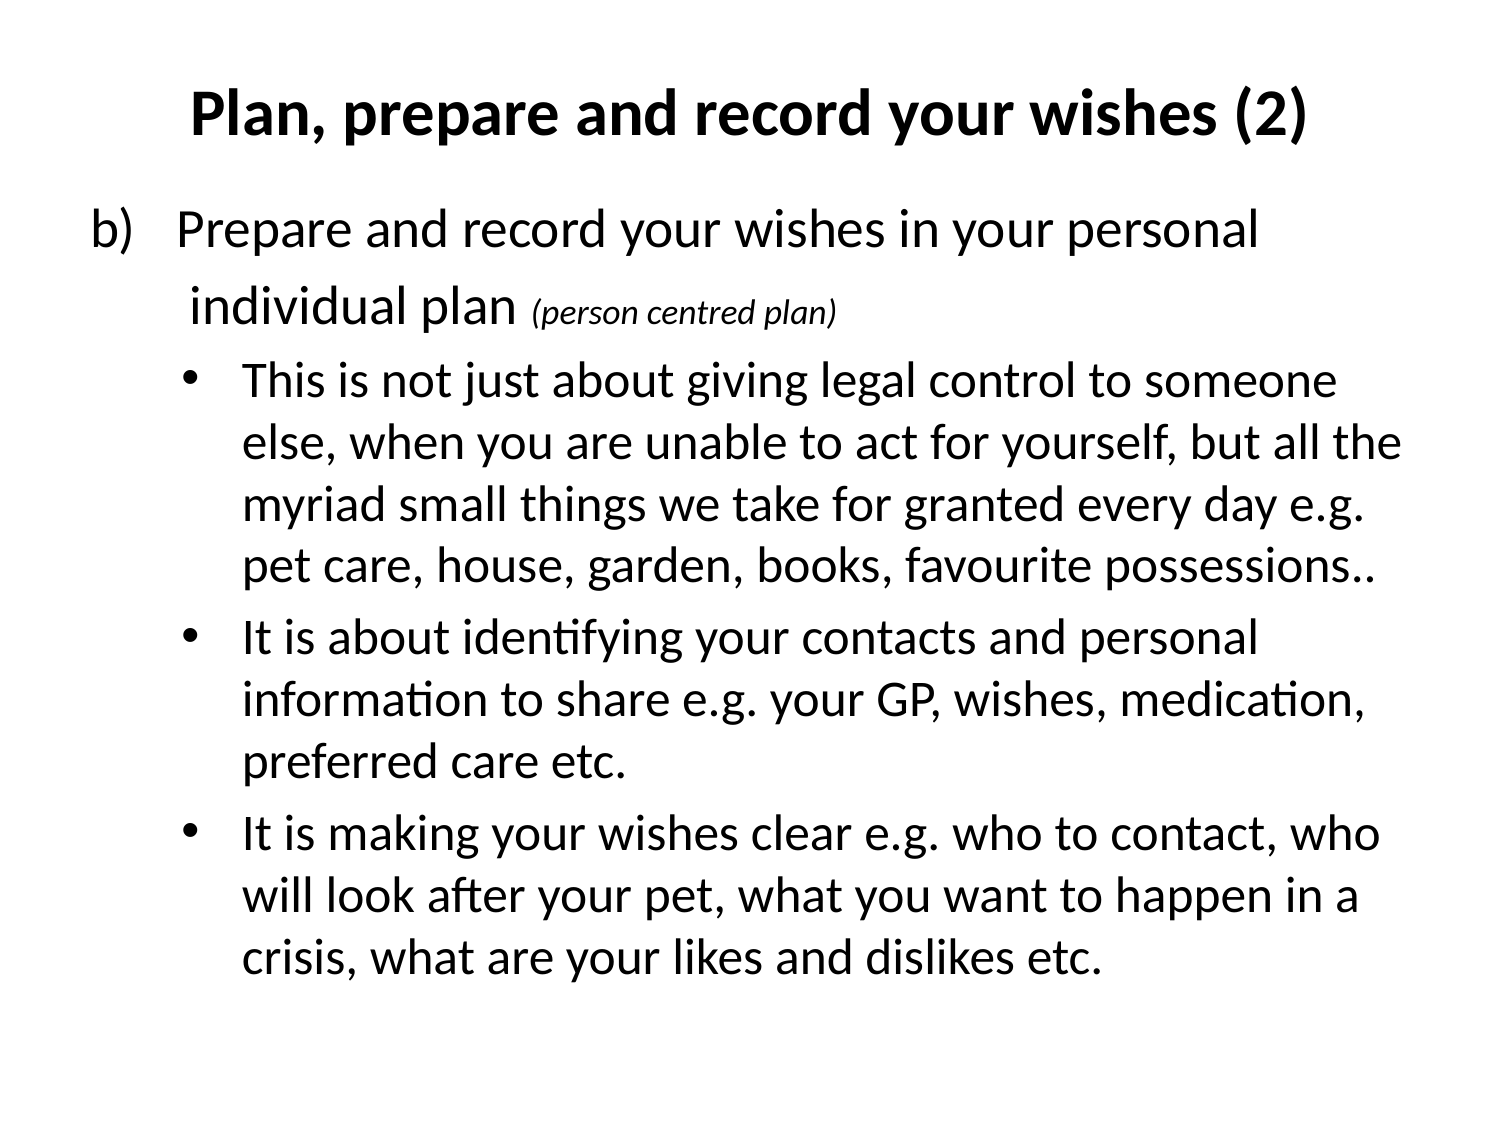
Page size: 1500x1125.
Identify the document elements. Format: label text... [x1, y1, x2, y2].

list Prepare and record your wishes in your personal individual plan (person centred plan) This is not just about giving legal control to someone else, when you are unable to act for yourself, but all the myriad small things we take for granted every day e.g. pet care, house, garden, books, favourite possessions.. It is about identifying your contacts and personal information to share e.g. your GP, wishes, medication, preferred care etc. It is making your wishes clear e.g. who to contact, who will look after your pet, what you want to happen in a crisis, what are your likes and dislikes etc. [75, 184, 1425, 1005]
title Plan, prepare and record your wishes (2) [75, 45, 1425, 173]
